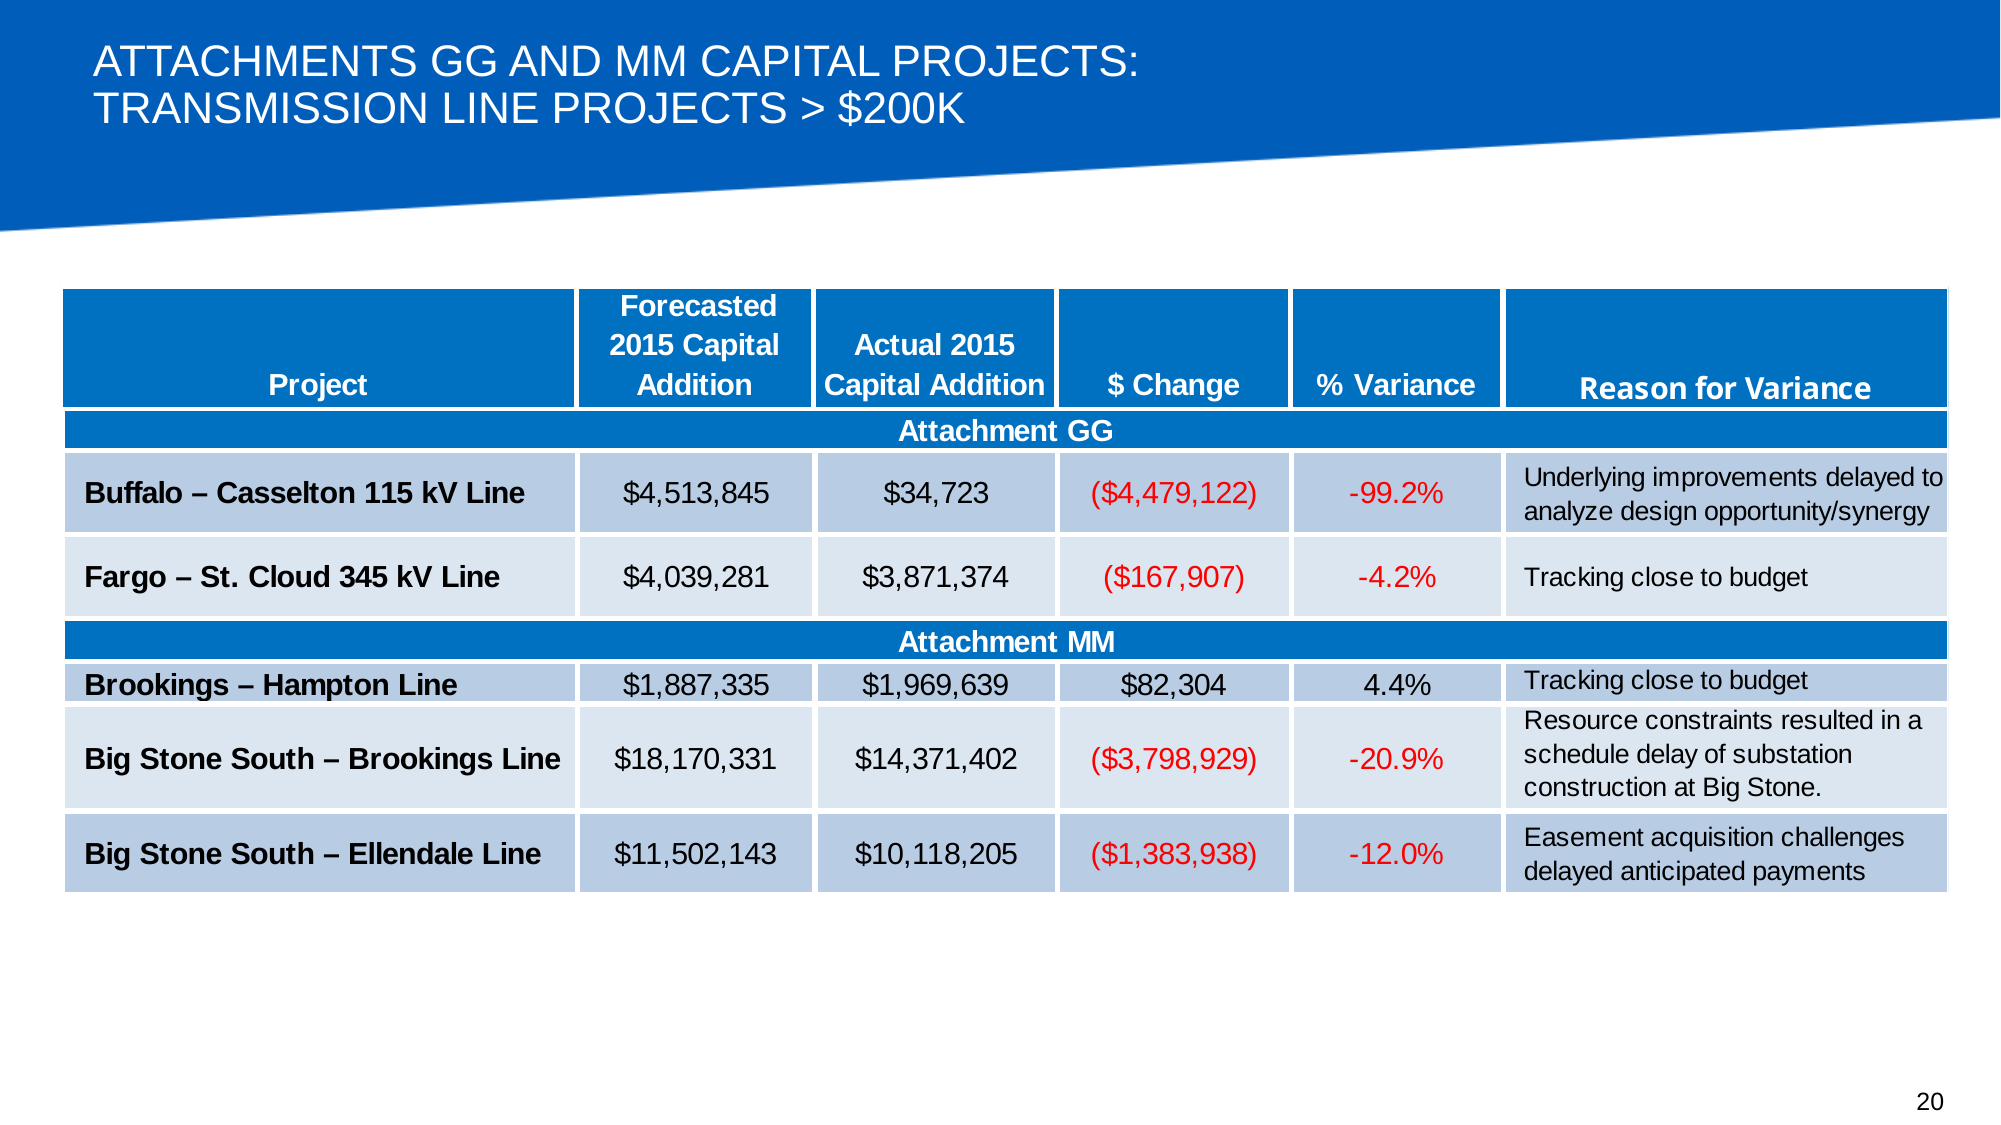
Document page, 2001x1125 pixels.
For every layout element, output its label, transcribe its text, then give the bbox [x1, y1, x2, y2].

title ATTACHMENTS GG AND MM CAPITAL PROJECTS: TRANSMISSION LINE PROJECTS > $200K [78, 30, 1923, 142]
slide_number 20 [1862, 1070, 1967, 1125]
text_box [59, 285, 1951, 896]
picture [0, 0, 2001, 1125]
